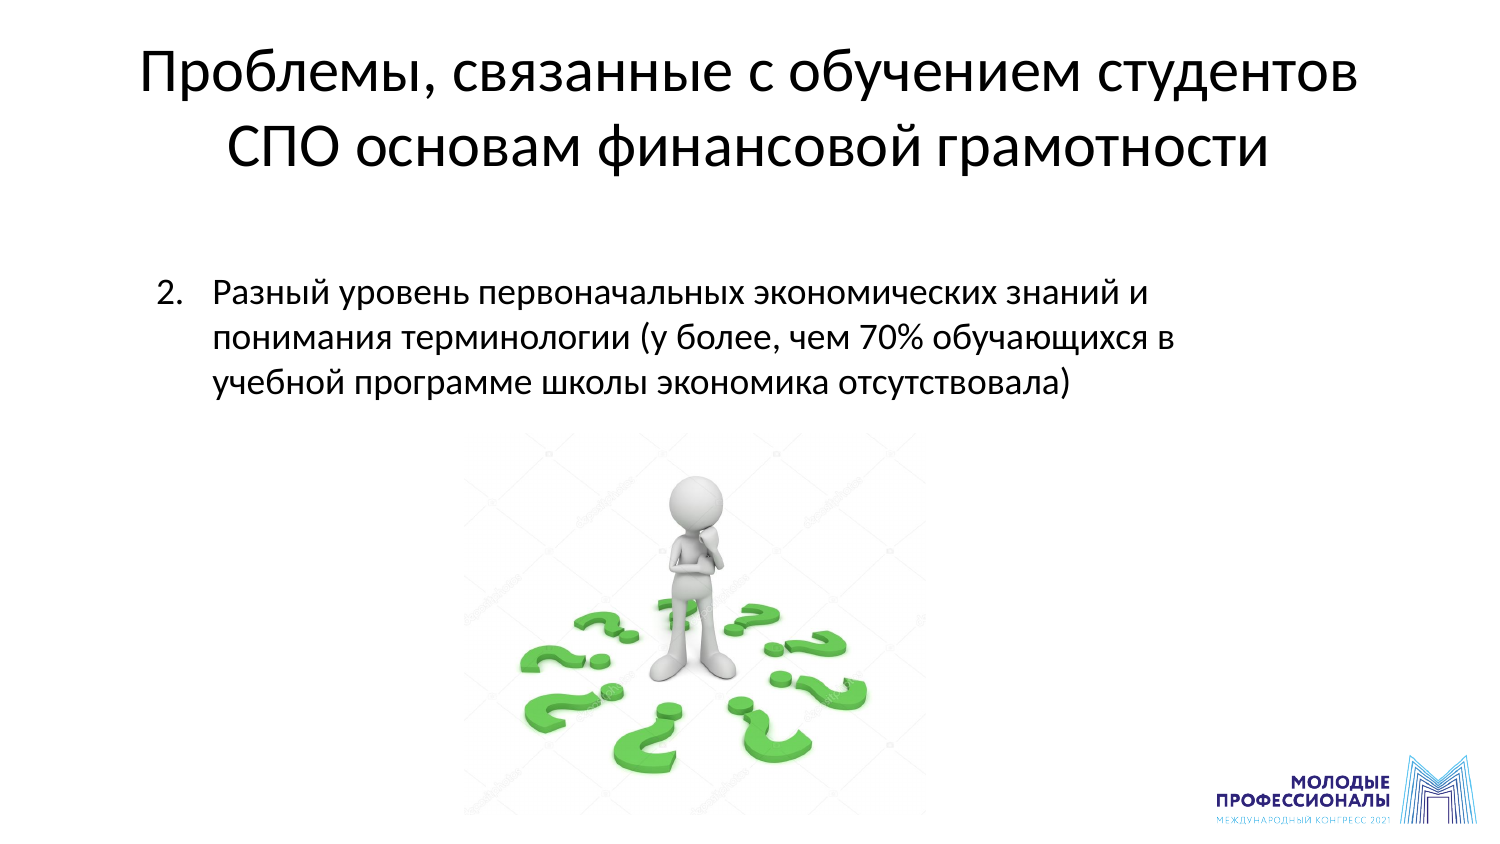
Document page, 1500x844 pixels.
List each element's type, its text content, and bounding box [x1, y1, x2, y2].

text_box Разный уровень первоначальных экономических знаний и понимания терминологии (у более, чем 70% обучающихся в учебной программе школы экономика отсутствовала) [141, 259, 1292, 410]
picture [464, 433, 926, 816]
title Проблемы, связанные с обучением студентов СПО основам финансовой грамотности [75, 33, 1425, 175]
picture [1194, 735, 1500, 844]
